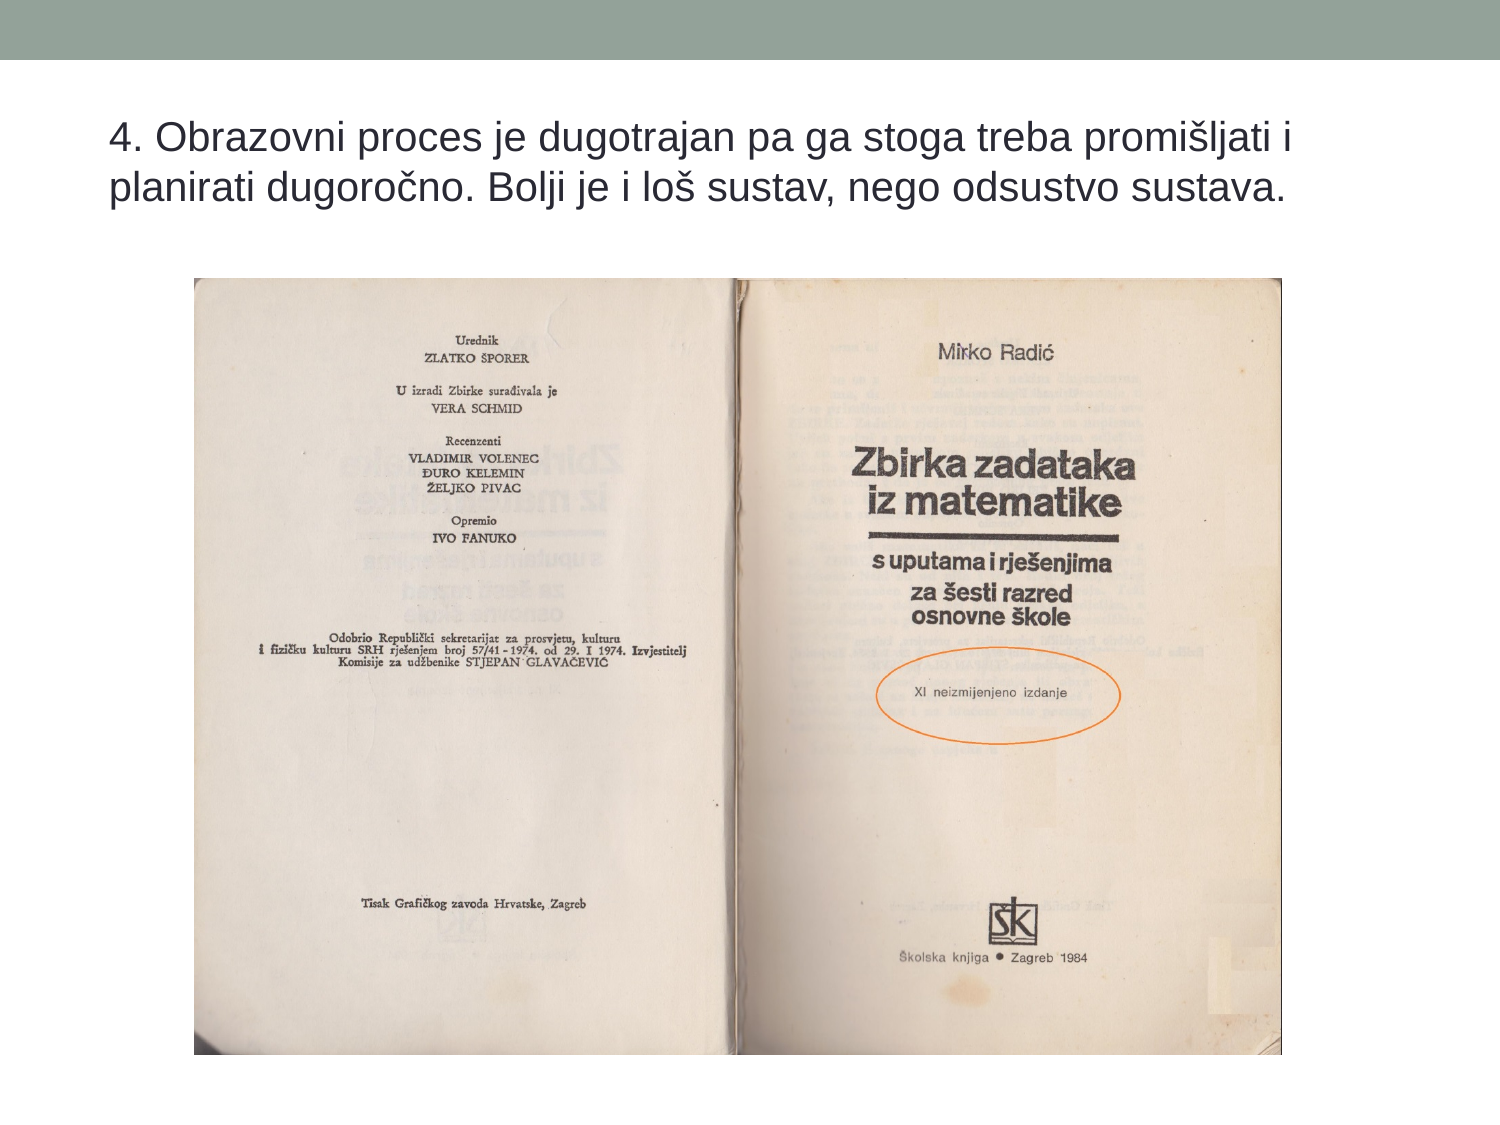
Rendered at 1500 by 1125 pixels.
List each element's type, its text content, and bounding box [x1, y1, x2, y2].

list 4. Obrazovni proces je dugotrajan pa ga stoga treba promišljati i planirati dugoročno. Bolji je i loš sustav, nego odsustvo sustava. [93, 101, 1444, 232]
picture [194, 278, 1282, 1055]
